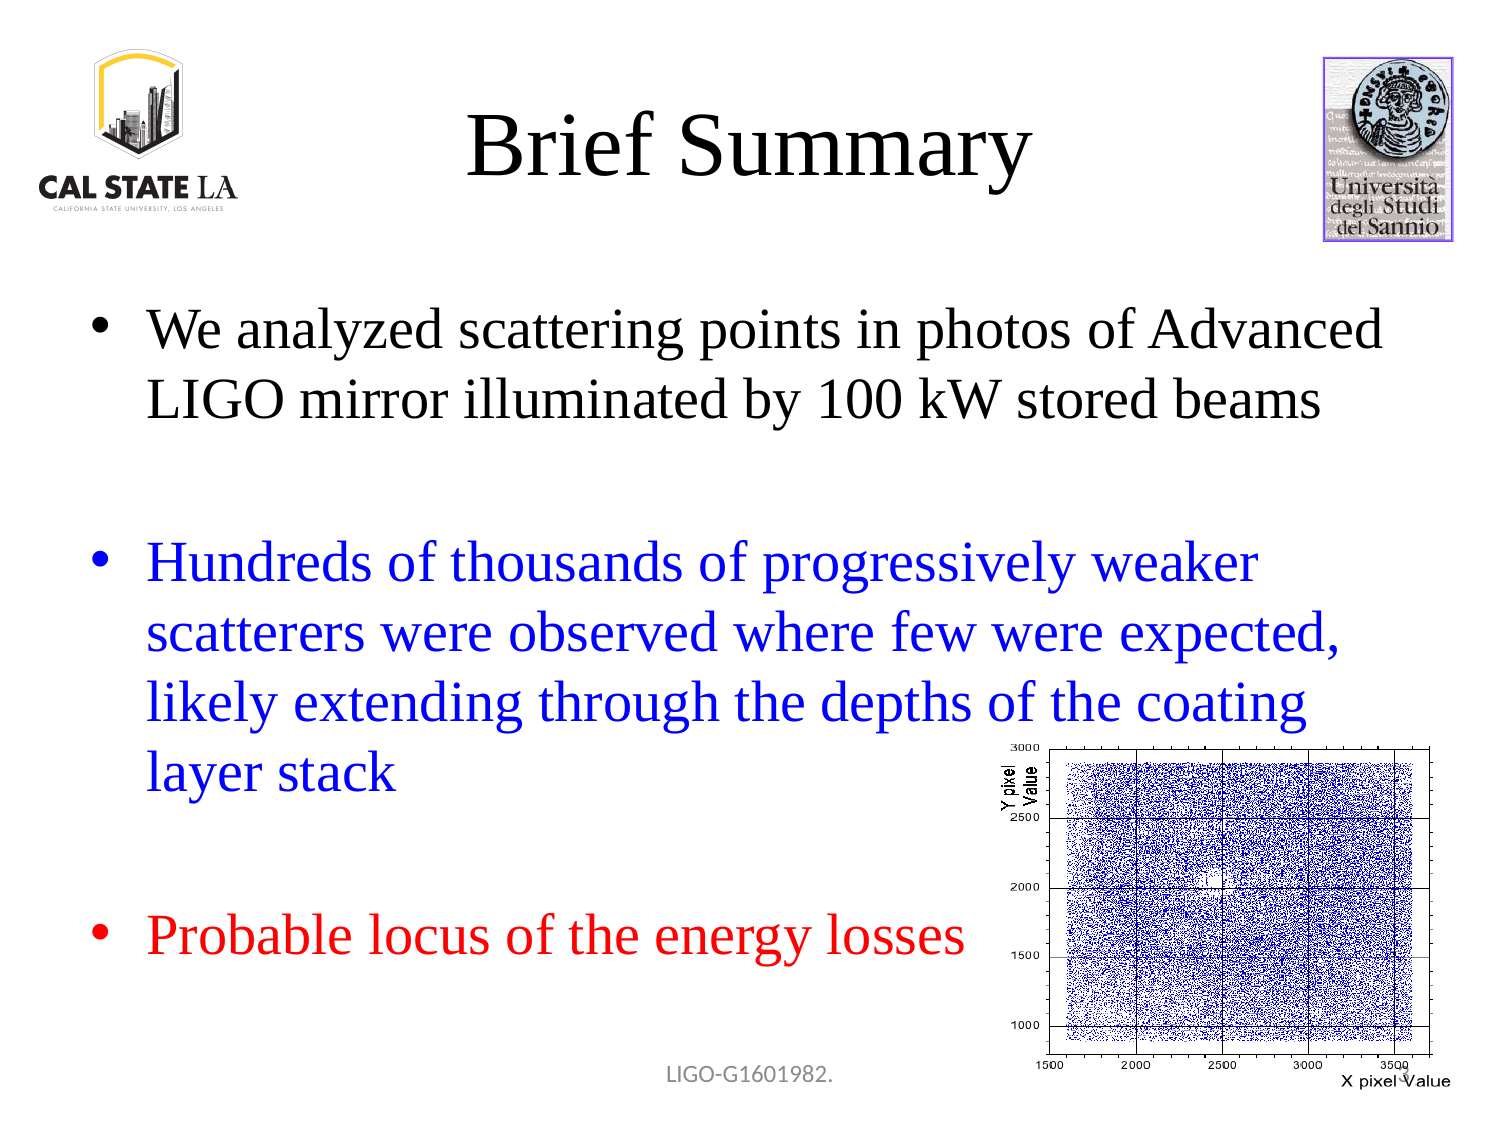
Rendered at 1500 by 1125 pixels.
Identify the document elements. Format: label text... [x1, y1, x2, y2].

list We analyzed scattering points in photos of Advanced LIGO mirror illuminated by 100 kW stored beams Hundreds of thousands of progressively weaker scatterers were observed where few were expected, likely extending through the depths of the coating layer stack Probable locus of the energy losses [75, 282, 1425, 1025]
picture [30, 45, 75, 220]
picture [1320, 54, 1455, 243]
picture [993, 739, 1455, 1103]
footer LIGO-G1601982. [512, 1042, 988, 1103]
title Brief Summary [75, 45, 1425, 233]
